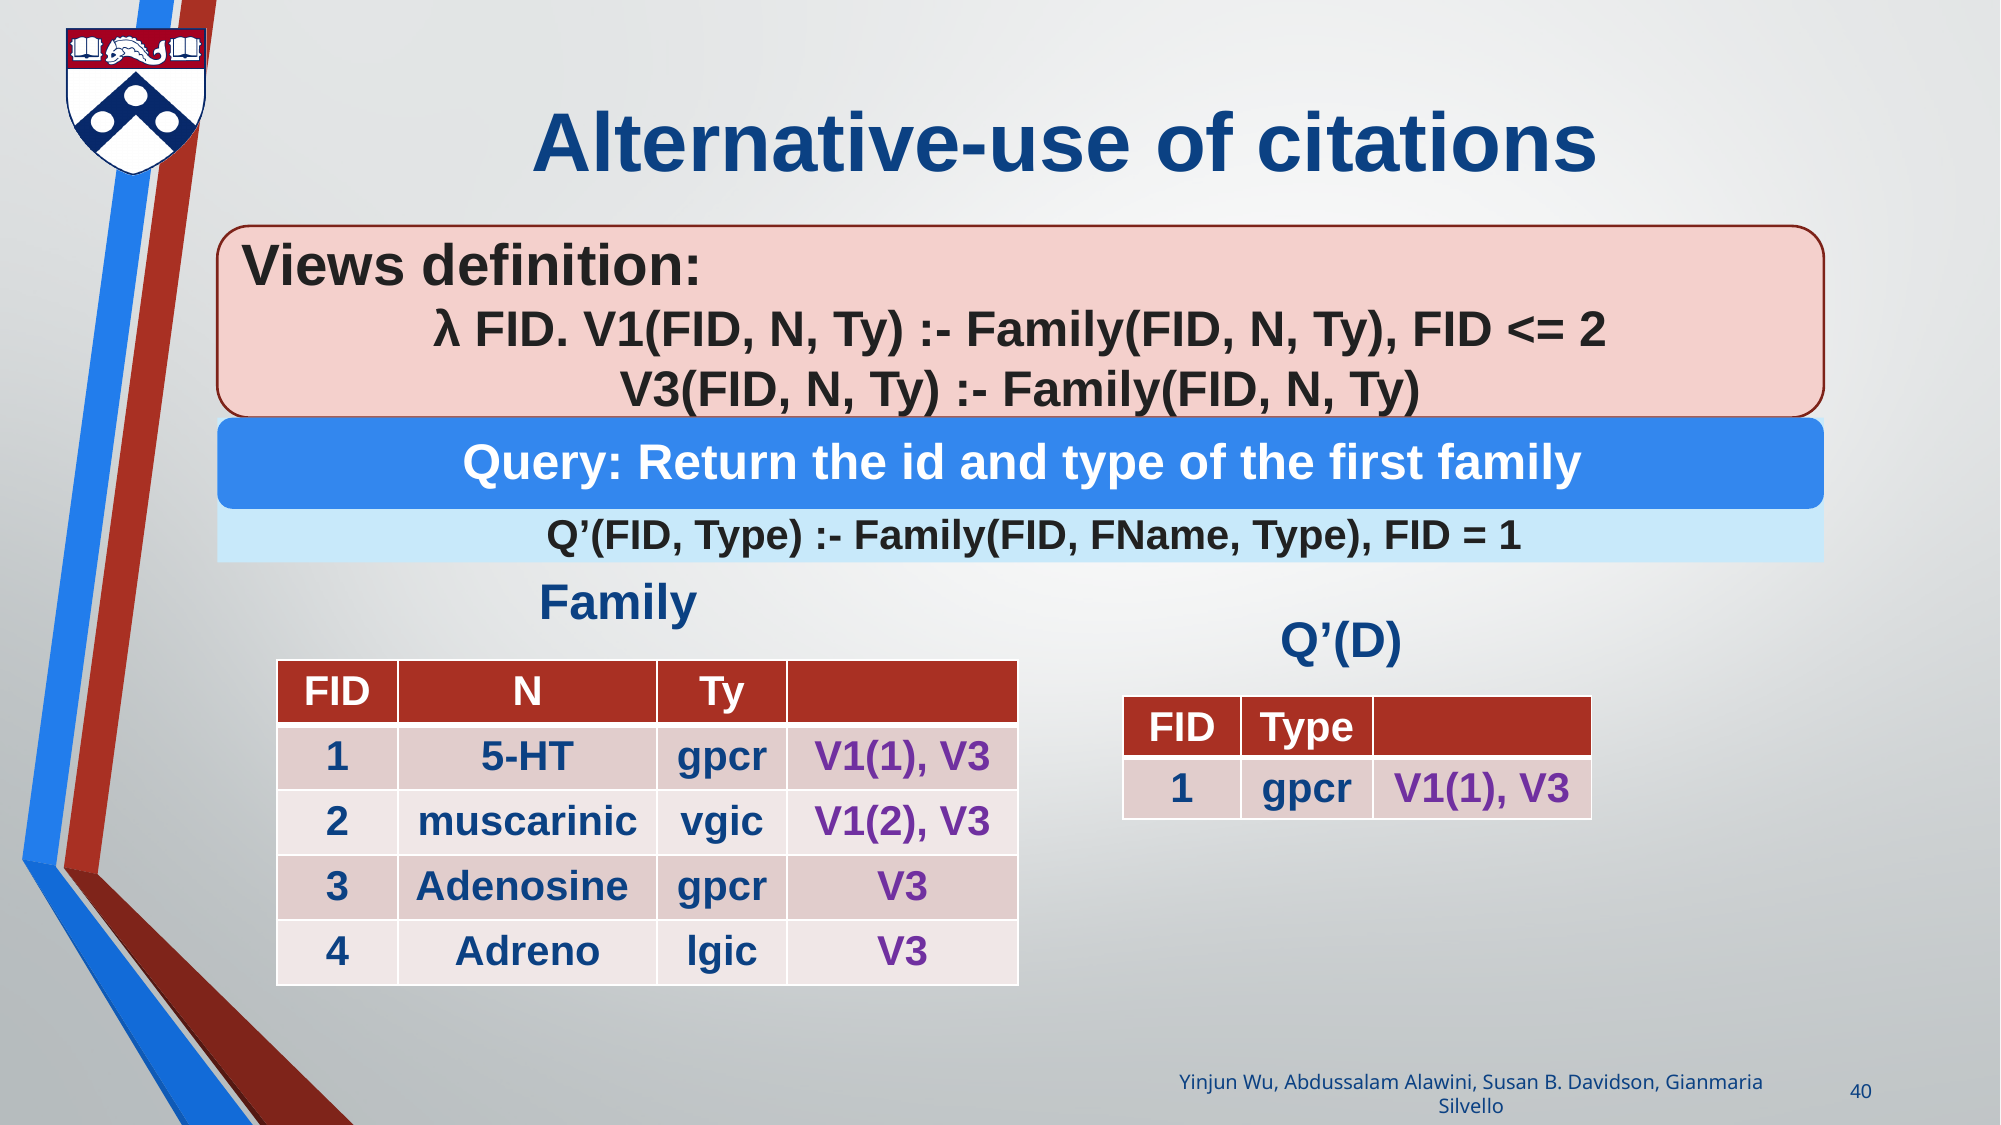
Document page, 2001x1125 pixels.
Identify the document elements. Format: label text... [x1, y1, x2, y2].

table_cell Adreno [399, 921, 656, 984]
table_cell V3 [788, 856, 1017, 919]
table_cell muscarinic [399, 791, 656, 854]
table_header [1374, 697, 1591, 755]
slide_number 40 [1796, 1060, 1887, 1121]
table_cell gpcr [658, 728, 786, 789]
table_header Ty [658, 661, 786, 722]
table_cell 1 [1124, 760, 1240, 818]
text_box Q’(D) [1265, 600, 1418, 676]
table_cell 3 [278, 856, 397, 919]
table_cell 2 [278, 791, 397, 854]
table_header FID [278, 661, 397, 722]
table_header Type [1242, 697, 1372, 755]
table_header N [399, 661, 656, 722]
table_cell lgic [658, 921, 786, 984]
table_cell vgic [658, 791, 786, 854]
table_cell V1(1), V3 [1374, 760, 1591, 818]
table_cell gpcr [658, 856, 786, 919]
title Alternative-use of citations [243, 31, 1887, 246]
table_cell 4 [278, 921, 397, 984]
table_cell V1(1), V3 [788, 728, 1017, 789]
table_cell Adenosine [399, 856, 656, 919]
text_box Family [524, 563, 713, 638]
table_header FID [1124, 697, 1240, 755]
table_cell 1 [278, 728, 397, 789]
table_cell V1(2), V3 [788, 791, 1017, 854]
table_cell 5-HT [399, 728, 656, 789]
picture [63, 25, 208, 178]
table_cell gpcr [1242, 760, 1372, 818]
table_header [788, 661, 1017, 722]
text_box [216, 417, 1825, 563]
table_cell V3 [788, 921, 1017, 984]
text_box Views definition: λ FID. V1(FID, N, Ty) :- Family(FID, N, Ty), FID <= 2 V3(FID, N, Ty) :- Family(FID, N, Ty) [215, 224, 1826, 417]
